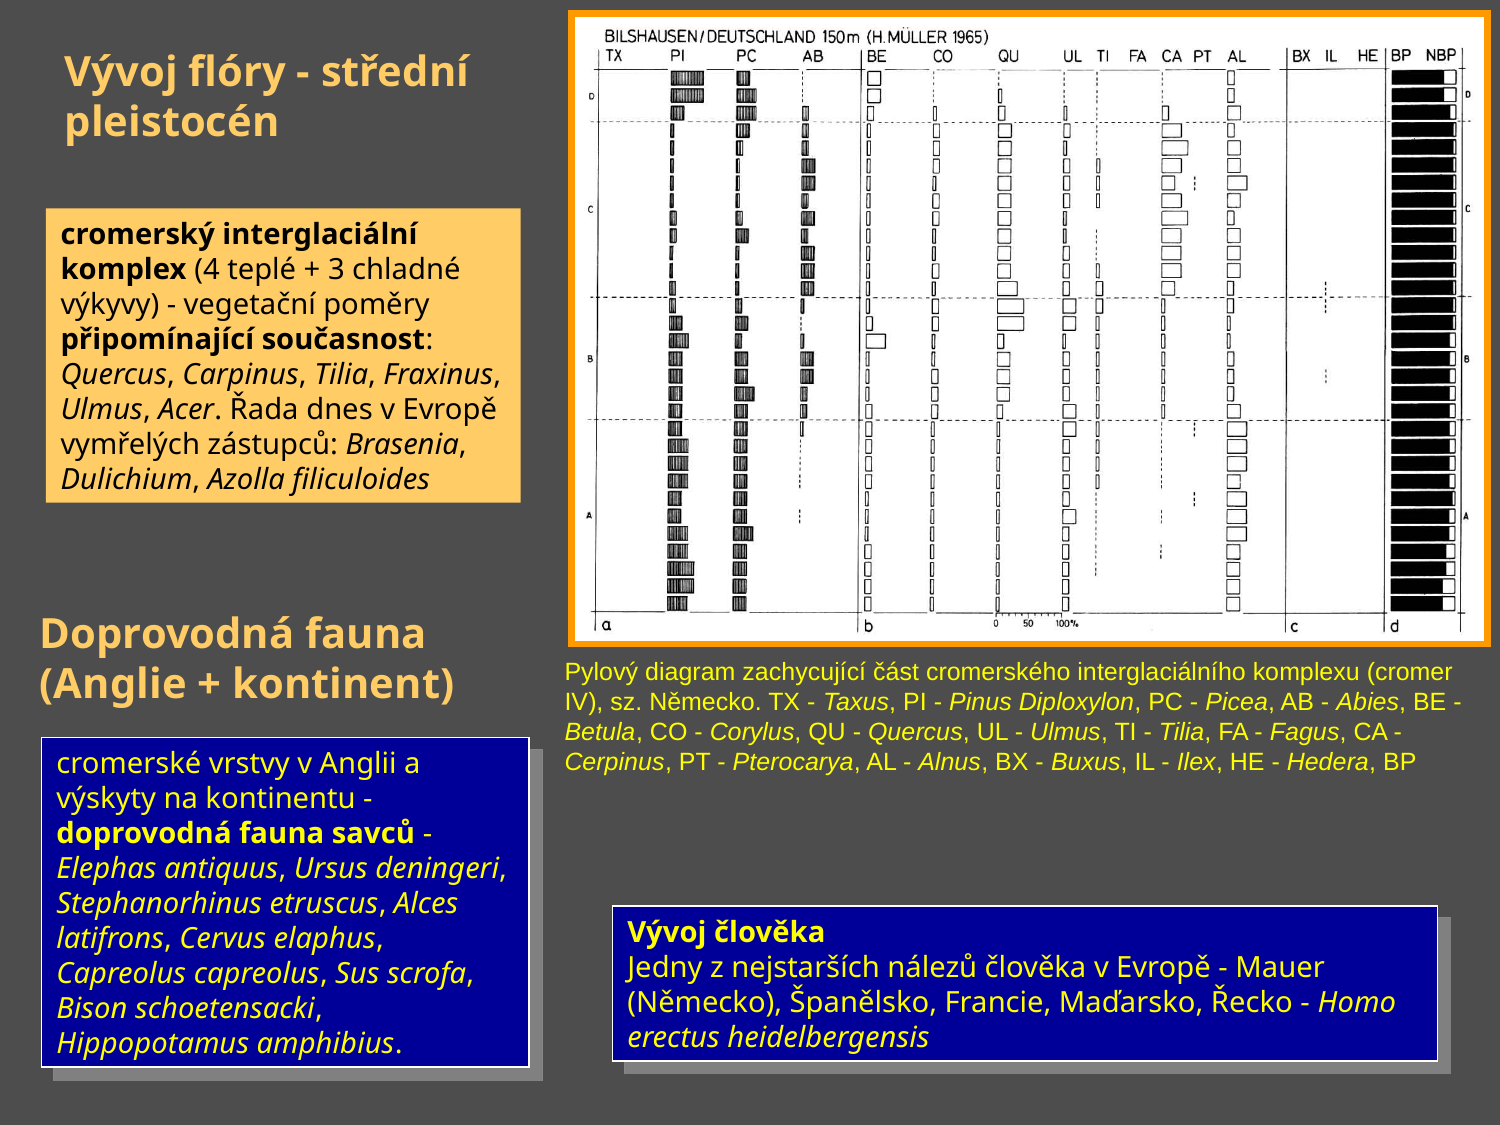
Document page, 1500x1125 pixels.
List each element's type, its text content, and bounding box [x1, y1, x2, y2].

text_box Doprovodná fauna (Anglie + kontinent) [24, 599, 513, 715]
text_box cromerský interglaciální komplex (4 teplé + 3 chladné výkyvy) - vegetační poměry připomínající současnost: Quercus, Carpinus, Tilia, Fraxinus, Ulmus, Acer. Řada dnes v Evropě vymřelých zástupců: Brasenia, Dulichium, Azolla filiculoides [45, 208, 521, 503]
text_box cromerské vrstvy v Anglii a výskyty na kontinentu - doprovodná fauna savců - Elephas antiquus, Ursus deningeri, Stephanorhinus etruscus, Alces latifrons, Cervus elaphus, Capreolus capreolus, Sus scrofa, Bison schoetensacki, Hippopotamus amphibius. [41, 737, 530, 1067]
text_box [24, 237, 538, 563]
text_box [549, 16, 1500, 784]
text_box Vývoj flóry - střední pleistocén [50, 37, 538, 153]
text_box Vývoj člověka Jedny z nejstarších nálezů člověka v Evropě - Mauer (Německo), Španělsko, Francie, Maďarsko, Řecko - Homo erectus heidelbergensis [612, 906, 1438, 1061]
